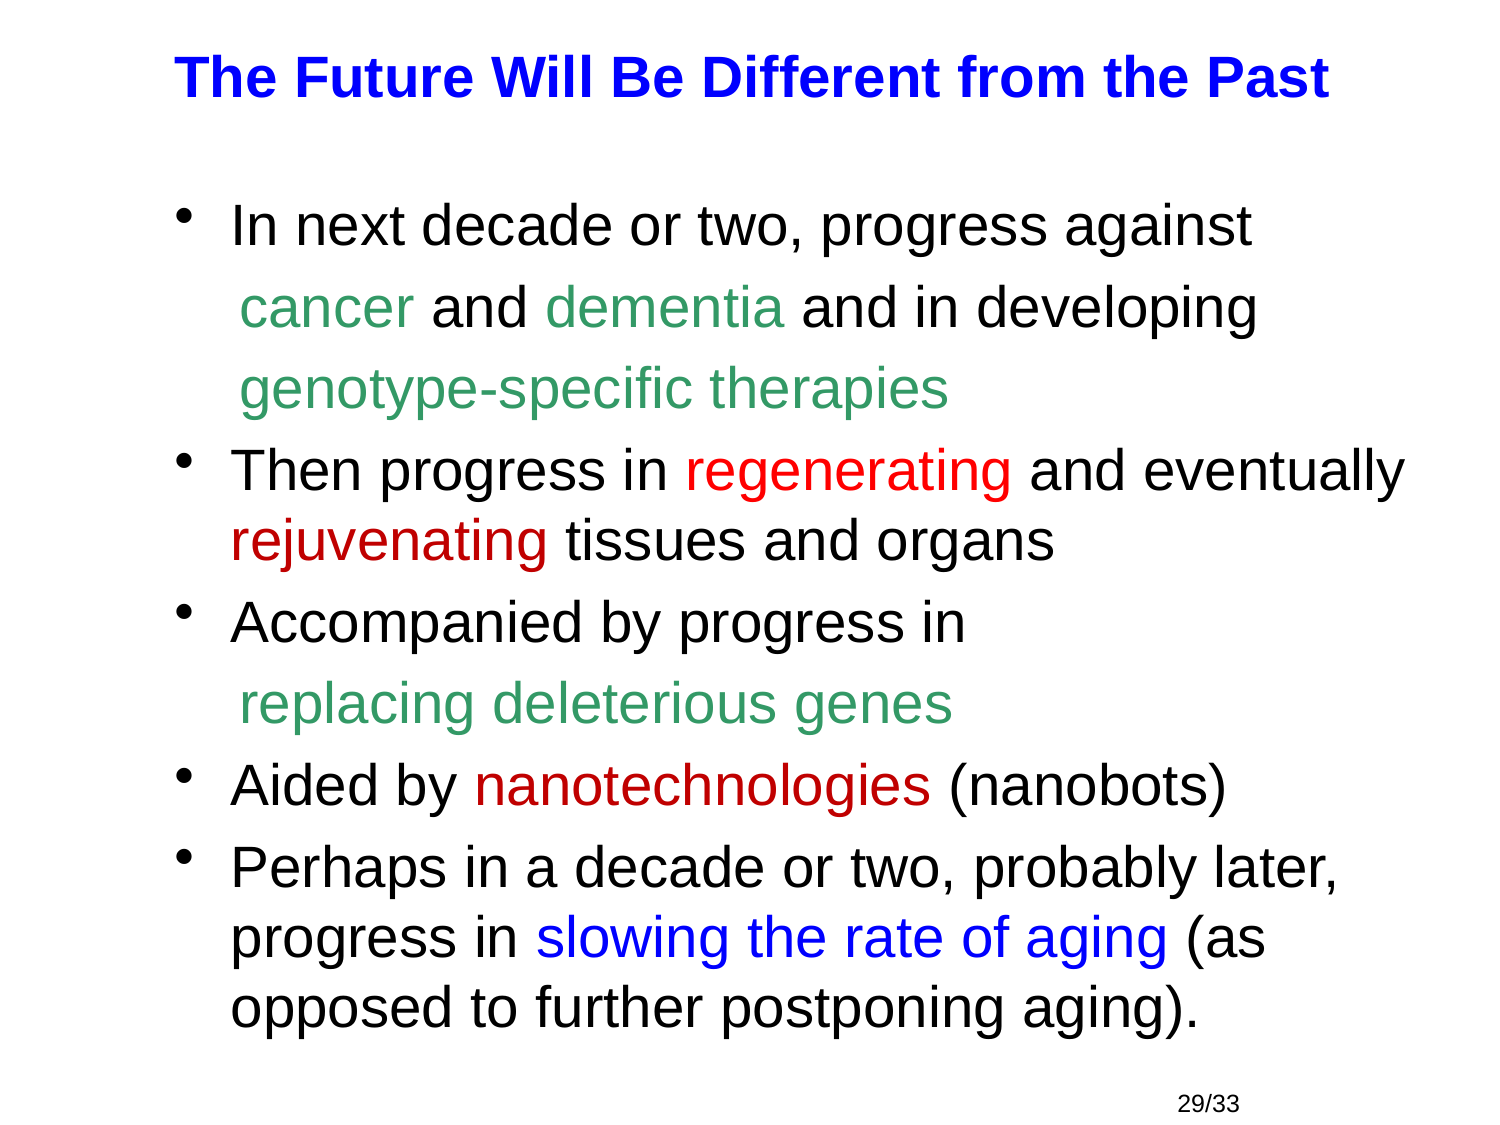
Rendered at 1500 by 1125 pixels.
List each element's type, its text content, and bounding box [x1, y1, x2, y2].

title The Future Will Be Different from the Past [159, 0, 1424, 148]
list In next decade or two, progress against cancer and dementia and in developing genotype-specific therapies Then progress in regenerating and eventually rejuvenating tissues and organs Accompanied by progress in replacing deleterious genes Aided by nanotechnologies (nanobots) Perhaps in a decade or two, probably later, progress in slowing the rate of aging (as opposed to further postponing aging). [159, 179, 1424, 1099]
slide_number 29/33 [1162, 1079, 1500, 1125]
